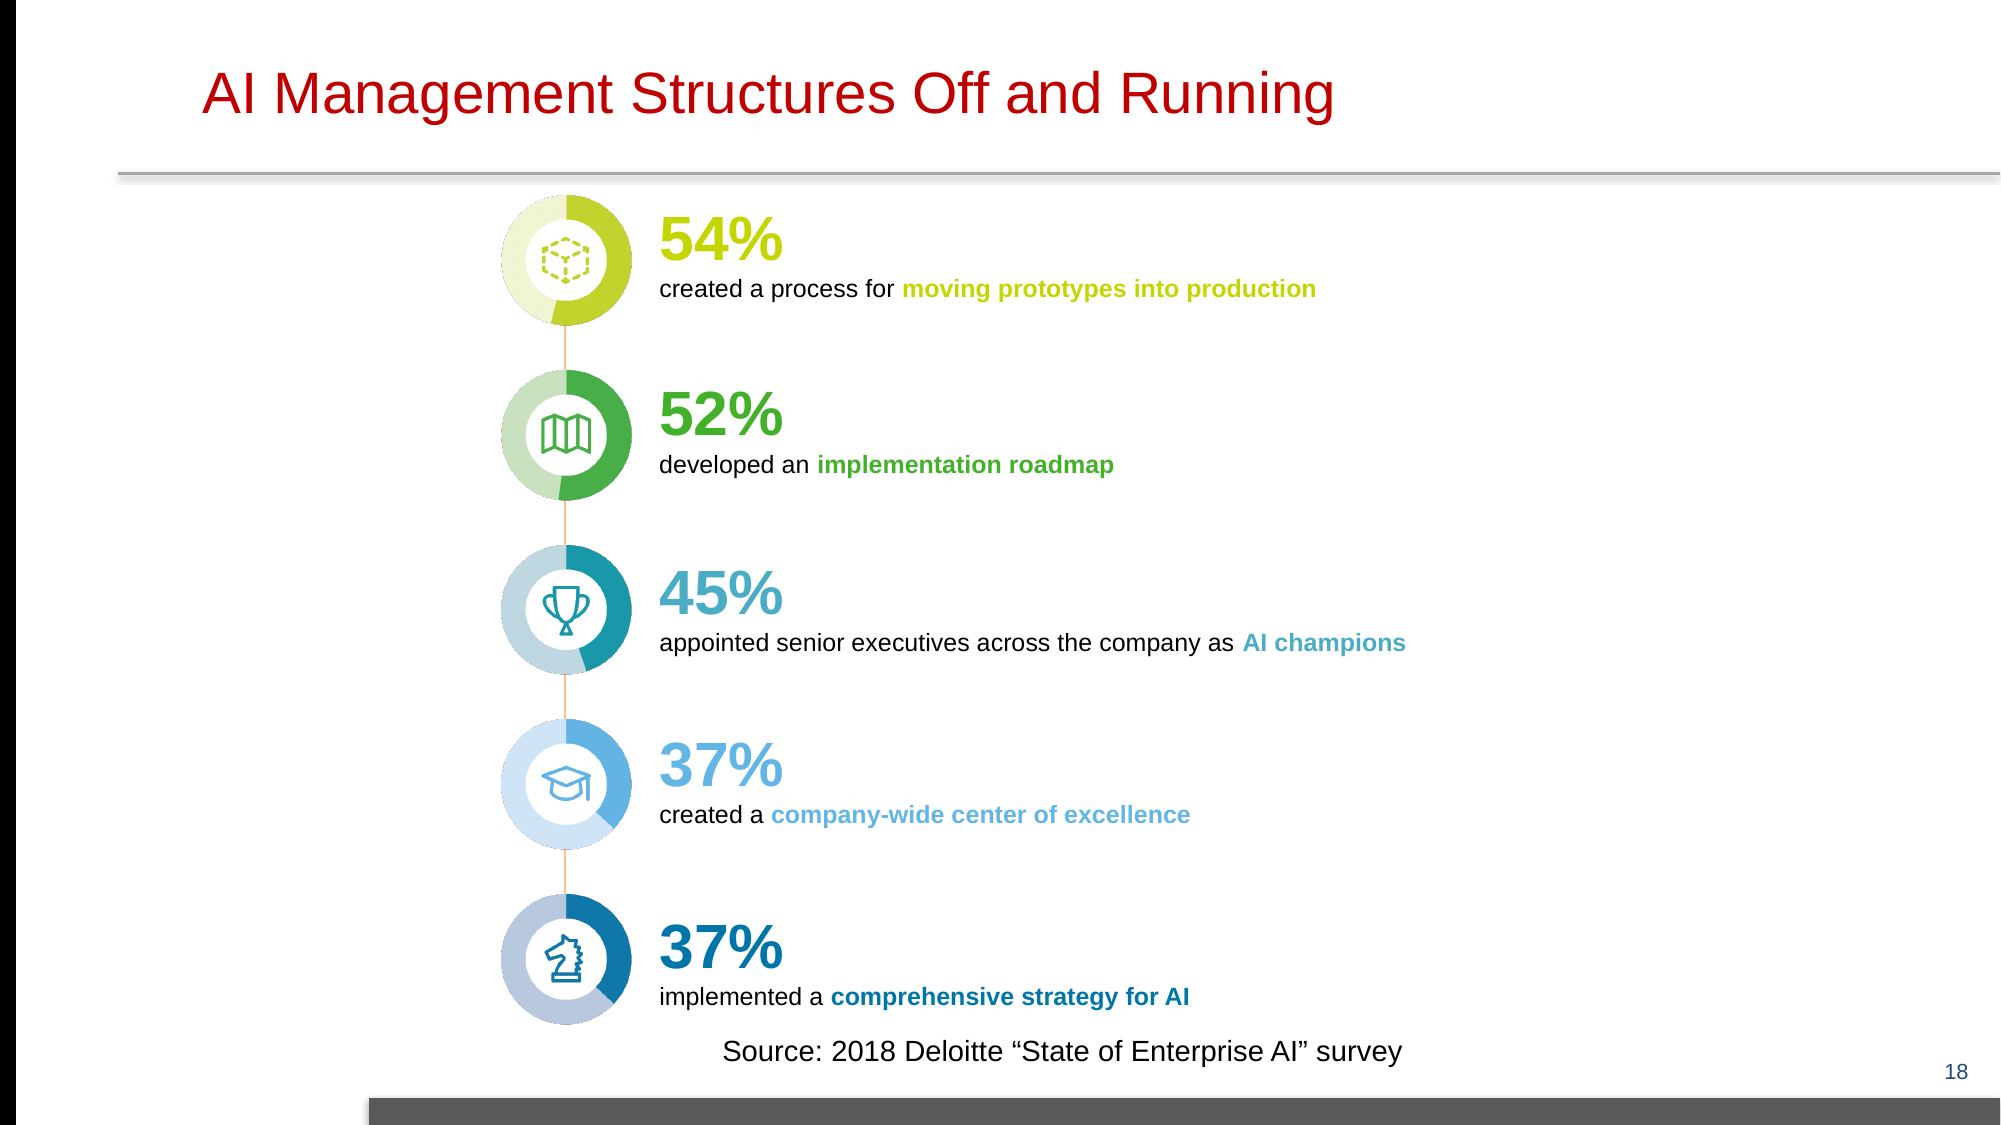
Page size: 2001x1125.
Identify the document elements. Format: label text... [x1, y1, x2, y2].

text_box 52% developed an implementation roadmap [659, 373, 1531, 505]
picture [487, 530, 645, 689]
text_box 37% implemented a comprehensive strategy for AI [659, 905, 1792, 1029]
text_box Source: 2018 Deloitte “State of Enterprise AI” survey [707, 1024, 1427, 1075]
slide_number 18 [1866, 1046, 1984, 1095]
title AI Management Structures Off and Running [187, 47, 1617, 133]
text_box 45% appointed senior executives across the company as AI champions [659, 551, 1580, 688]
picture [487, 705, 645, 864]
picture [487, 880, 645, 1038]
text_box 54% created a process for moving prototypes into production [659, 197, 1579, 328]
text_box 37% created a company-wide center of excellence [659, 723, 1744, 856]
picture [487, 356, 645, 514]
picture [487, 181, 645, 339]
